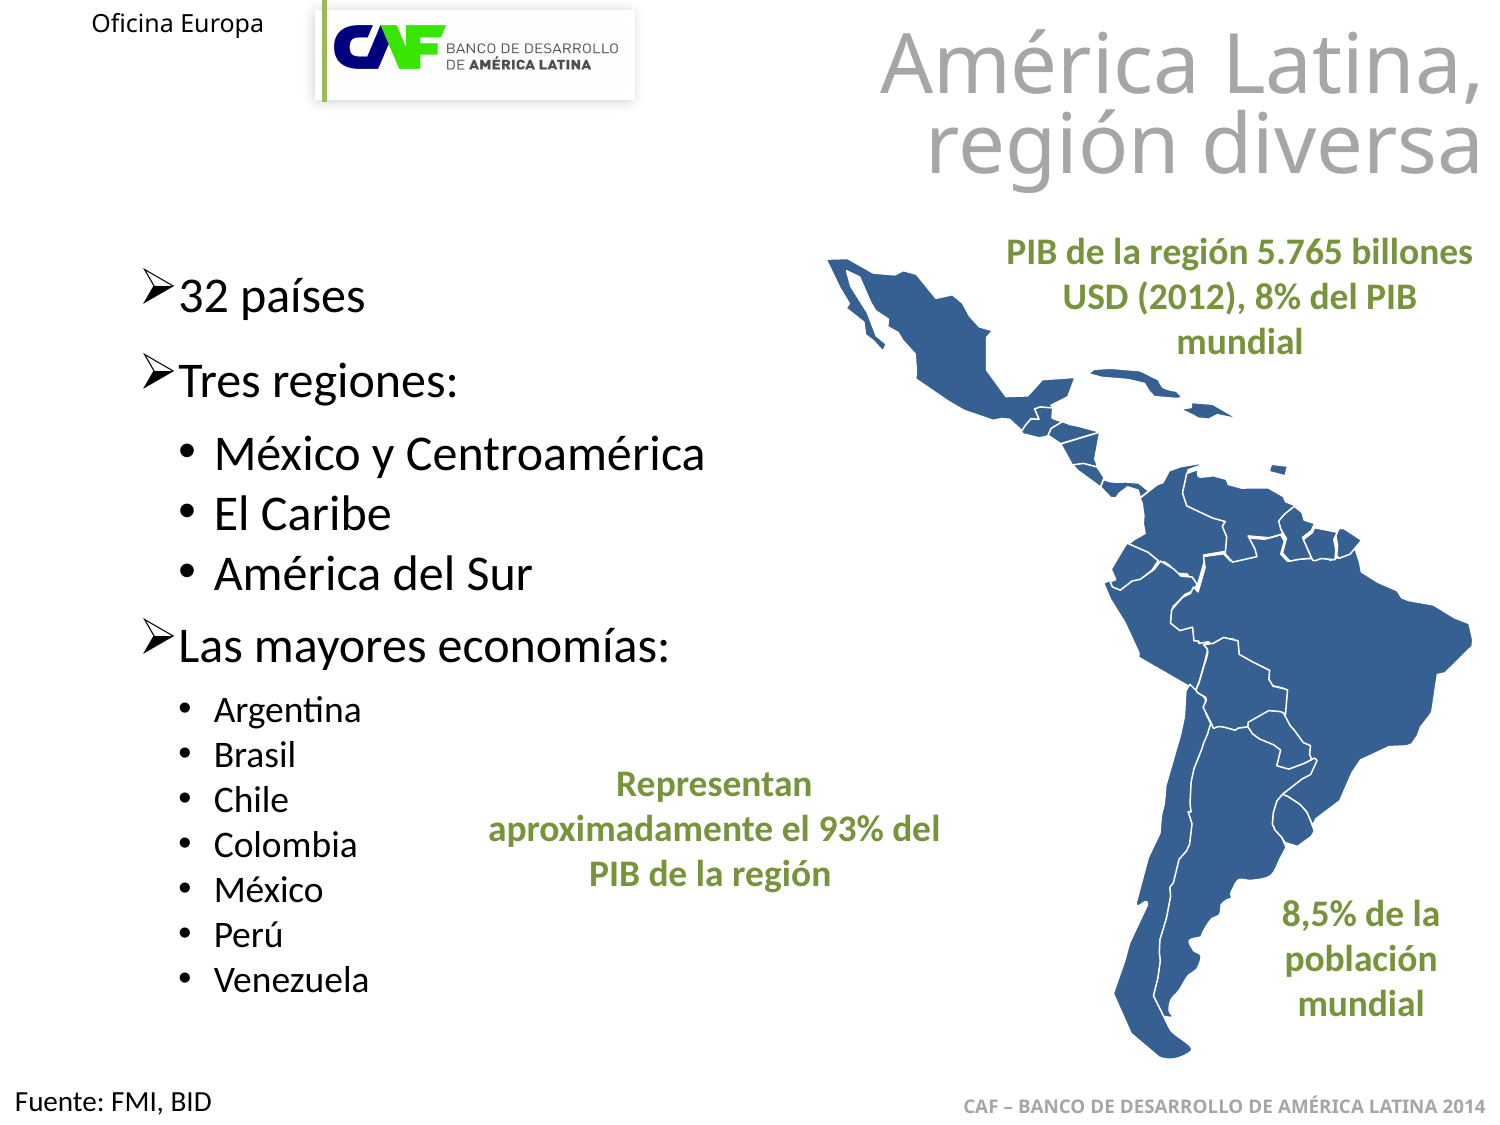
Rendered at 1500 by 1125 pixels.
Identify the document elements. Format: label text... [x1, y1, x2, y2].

text_box Representan aproximadamente el 93% del PIB de la región [454, 751, 795, 902]
picture [327, 19, 608, 91]
text_box Fuente: FMI, BID [0, 1074, 402, 1125]
text_box 32 países Tres regiones: México y Centroamérica El Caribe América del Sur Las mayores economías: Argentina Brasil Chile Colombia México Perú Venezuela [123, 255, 774, 1012]
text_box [800, 97, 1500, 1060]
text_box América Latina, región diversa [608, 0, 1500, 220]
